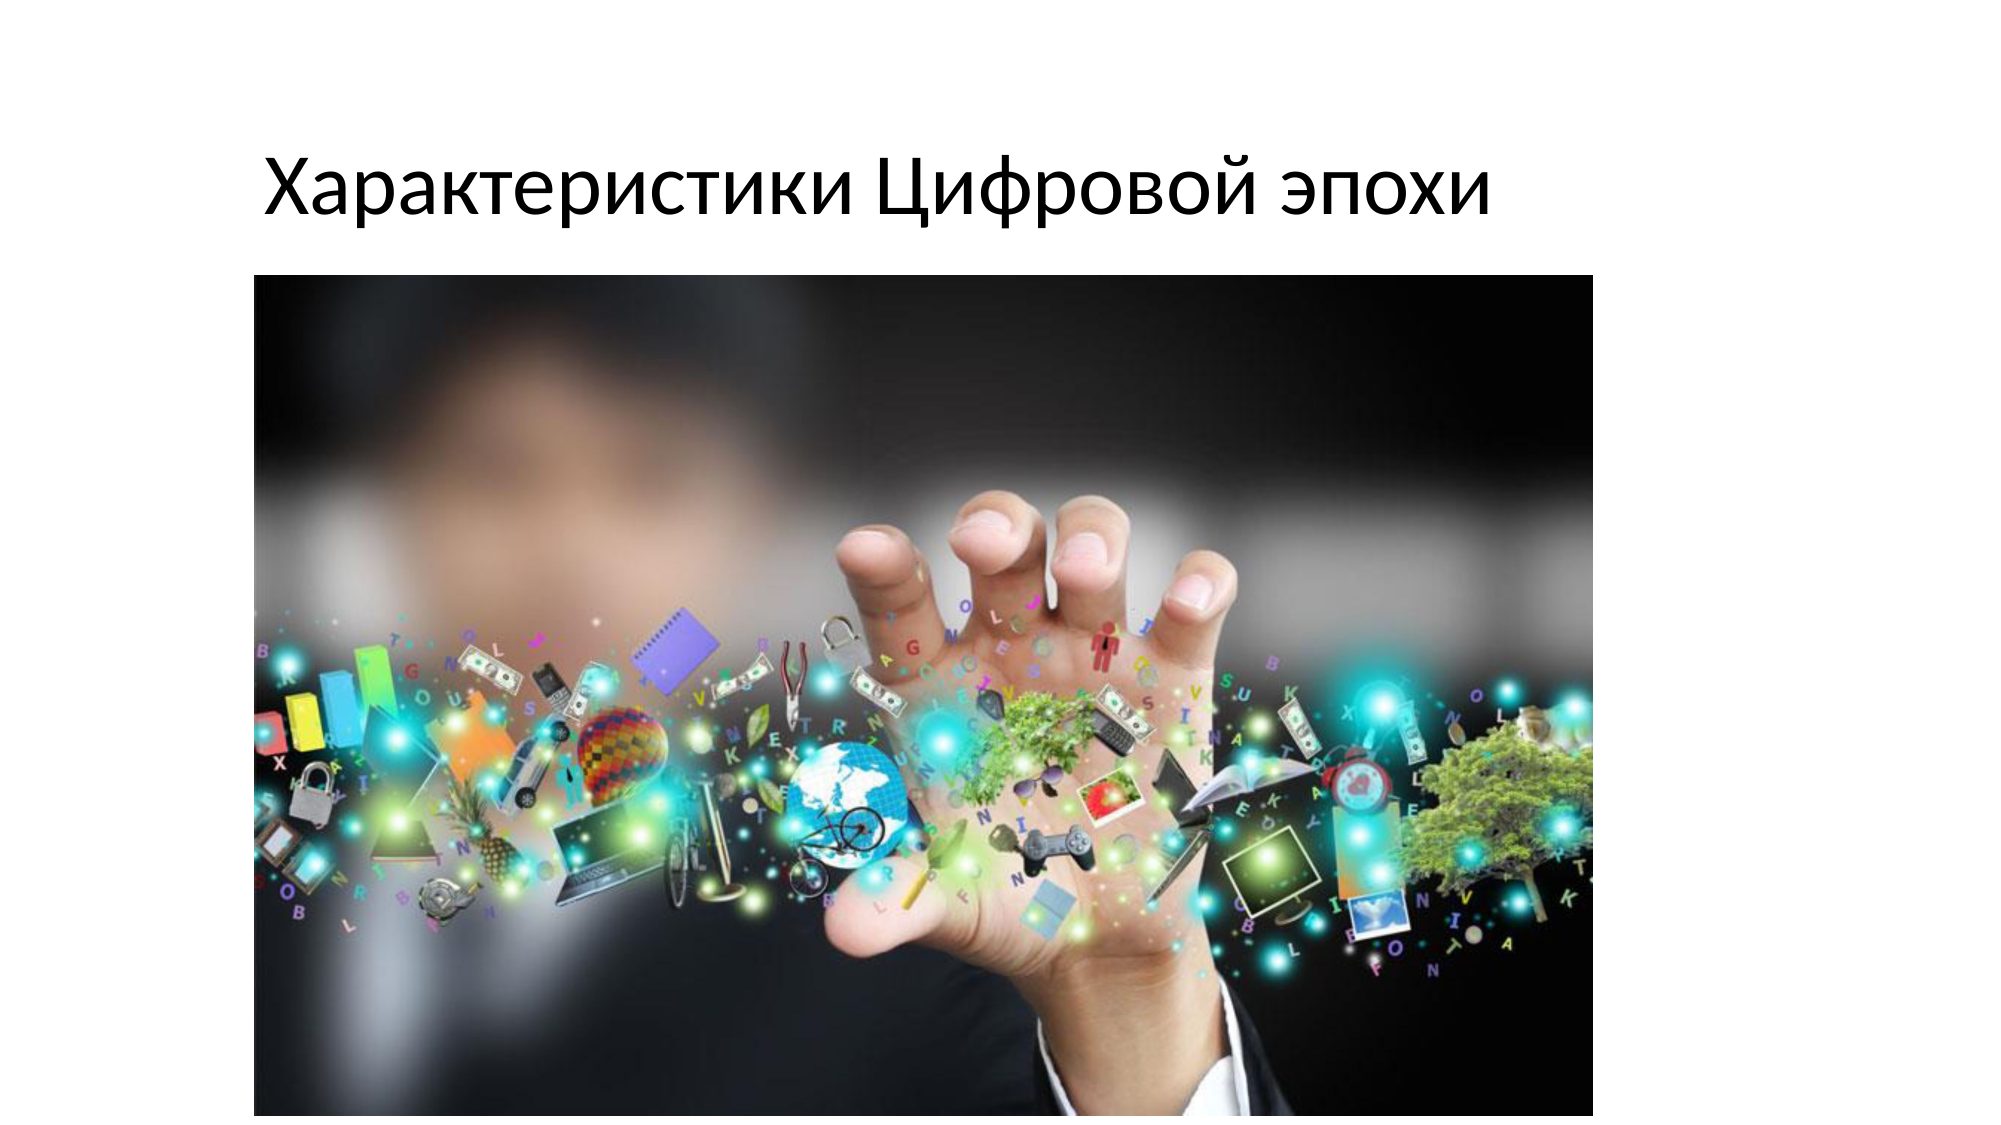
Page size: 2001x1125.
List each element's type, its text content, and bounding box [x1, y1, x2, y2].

text_box Характеристики Цифровой эпохи [264, 125, 1656, 217]
picture [254, 275, 1594, 1117]
